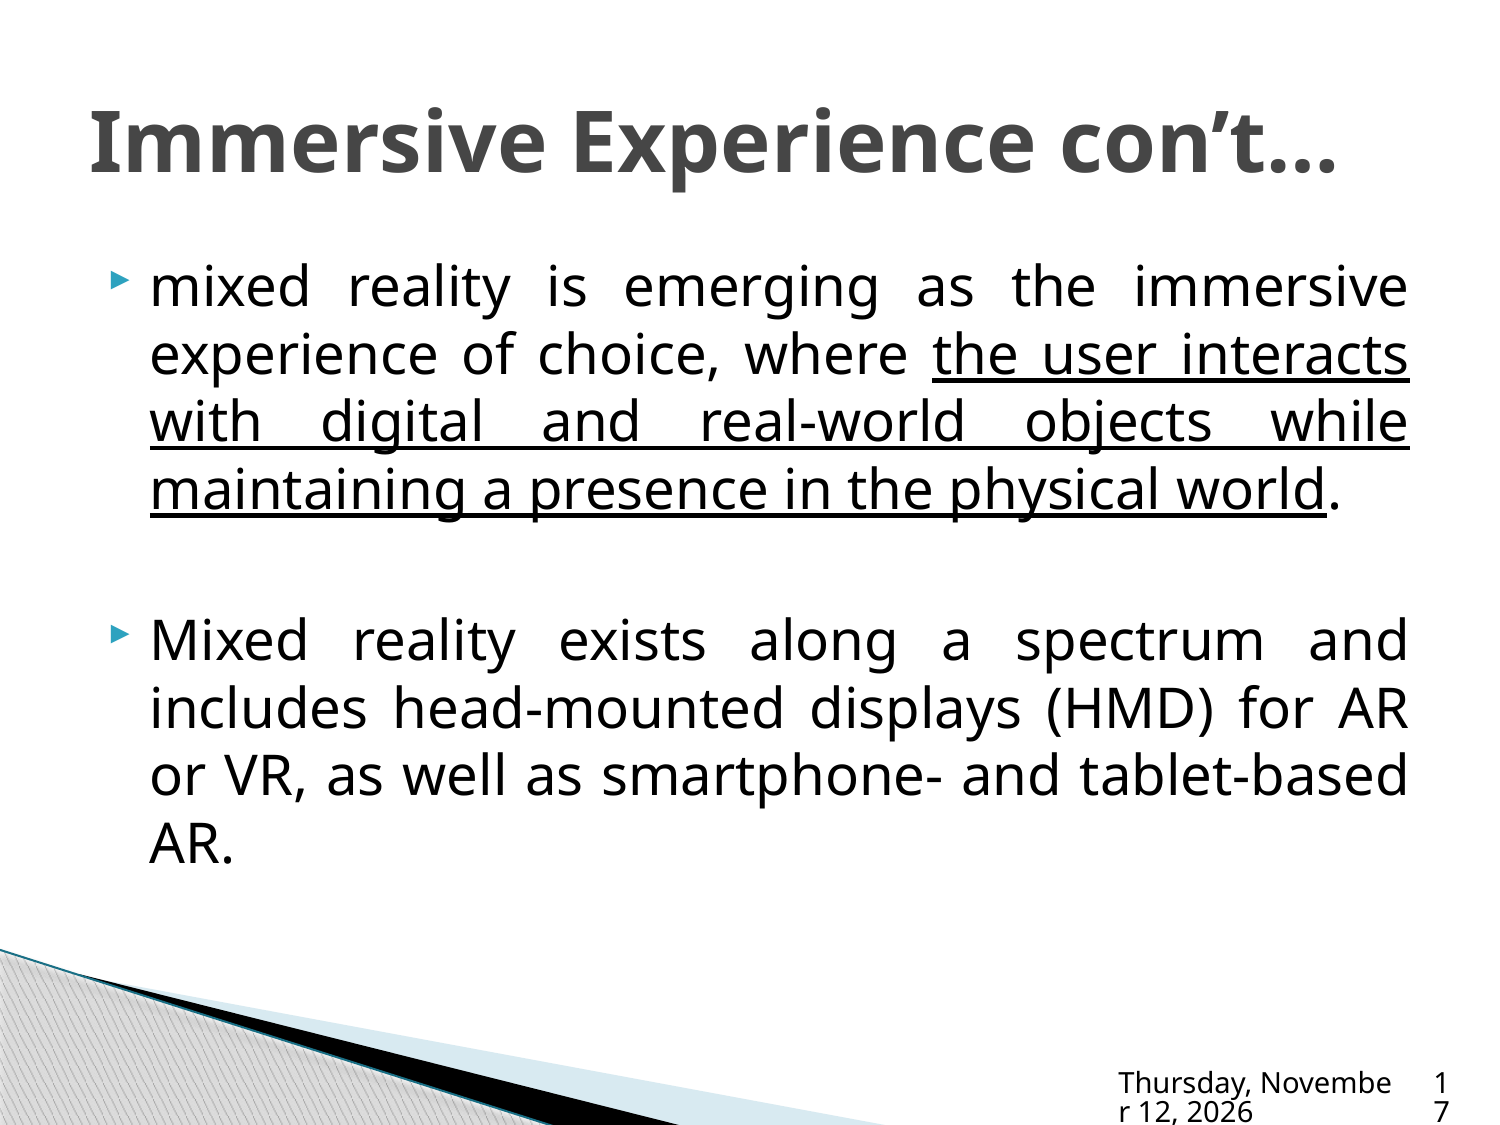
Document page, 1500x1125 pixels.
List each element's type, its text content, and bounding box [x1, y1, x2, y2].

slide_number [1103, 1051, 1418, 1112]
slide_number 17 [1418, 1051, 1479, 1112]
list mixed reality is emerging as the immersive experience of choice, where the user interacts with digital and real-world objects while maintaining a presence in the physical world. Mixed reality exists along a spectrum and includes head-mounted displays (HMD) for AR or VR, as well as smartphone- and tablet-based AR. [75, 243, 1425, 986]
title Immersive Experience con’t… [75, 45, 1425, 233]
